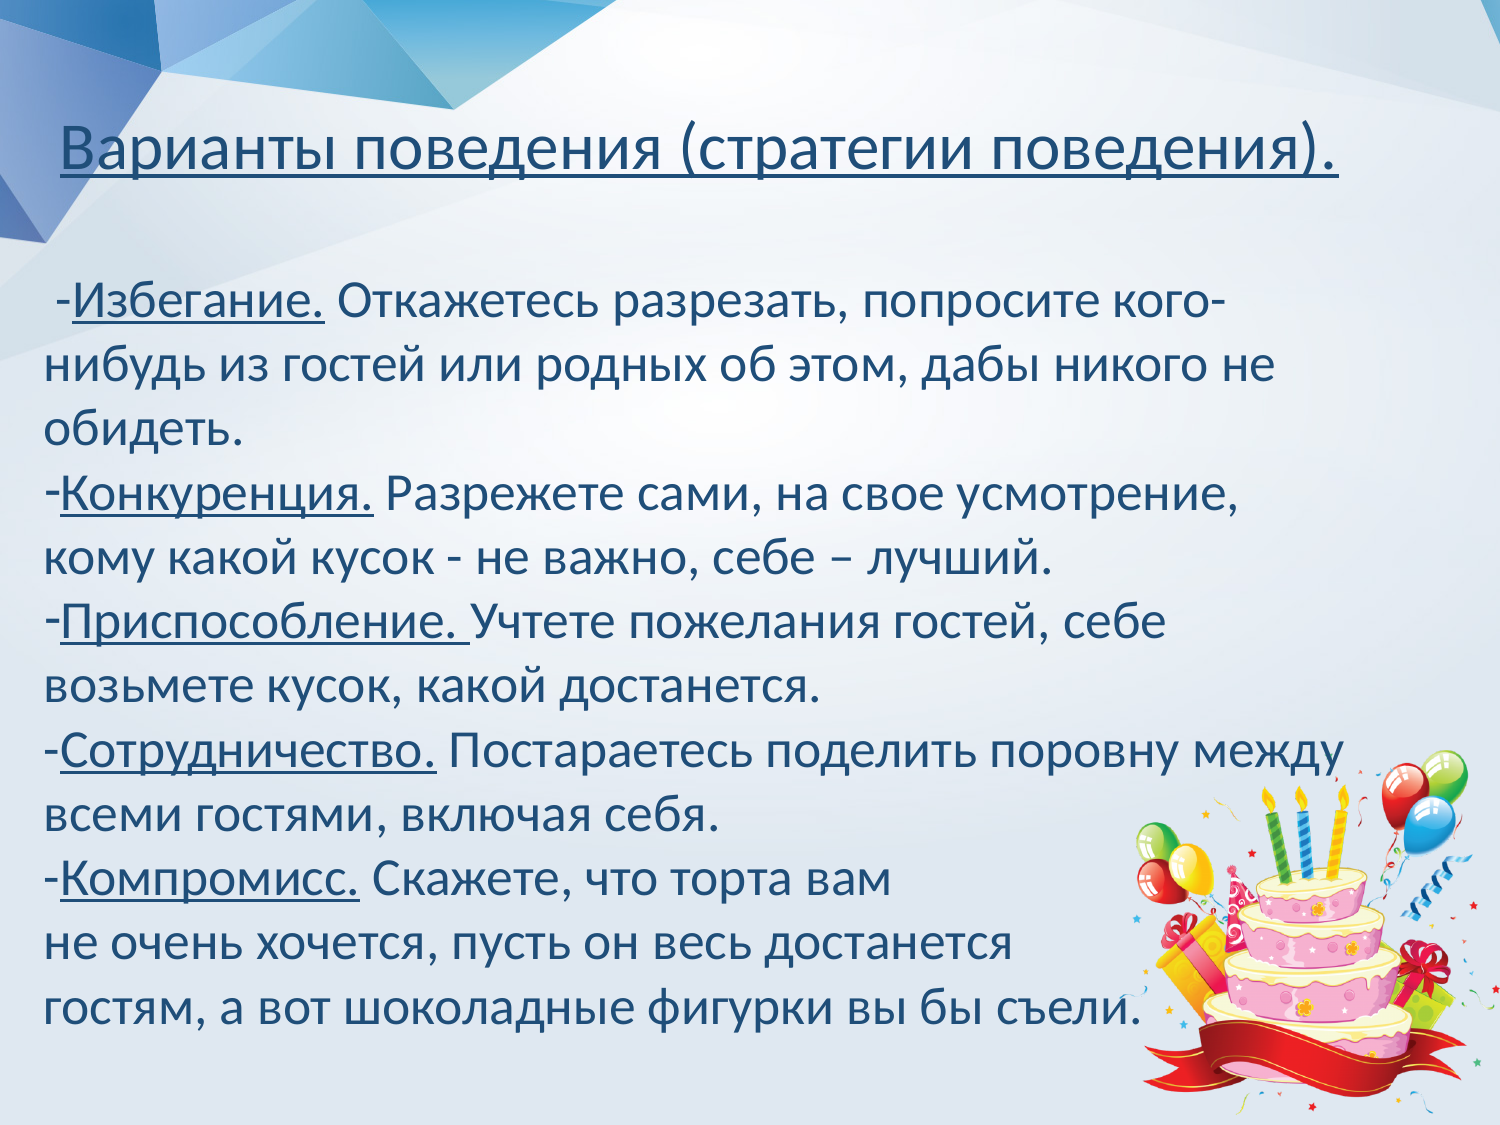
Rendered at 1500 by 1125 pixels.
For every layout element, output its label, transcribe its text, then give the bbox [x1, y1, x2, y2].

list Варианты поведения (стратегии поведения). -Избегание. Откажетесь разрезать, попросите кого- нибудь из гостей или родных об этом, дабы никого не обидеть. Конкуренция. Разрежете сами, на свое усмотрение, кому какой кусок - не важно, себе – лучший. Приспособление. Учтете пожелания гостей, себе возьмете кусок, какой достанется. -Сотрудничество. Постараетесь поделить поровну между всеми гостями, включая себя. -Компромисс. Скажете, что торта вам не очень хочется, пусть он весь достанется гостям, а вот шоколадные фигурки вы бы съели. [28, 95, 1371, 1044]
picture [0, 0, 1500, 1125]
